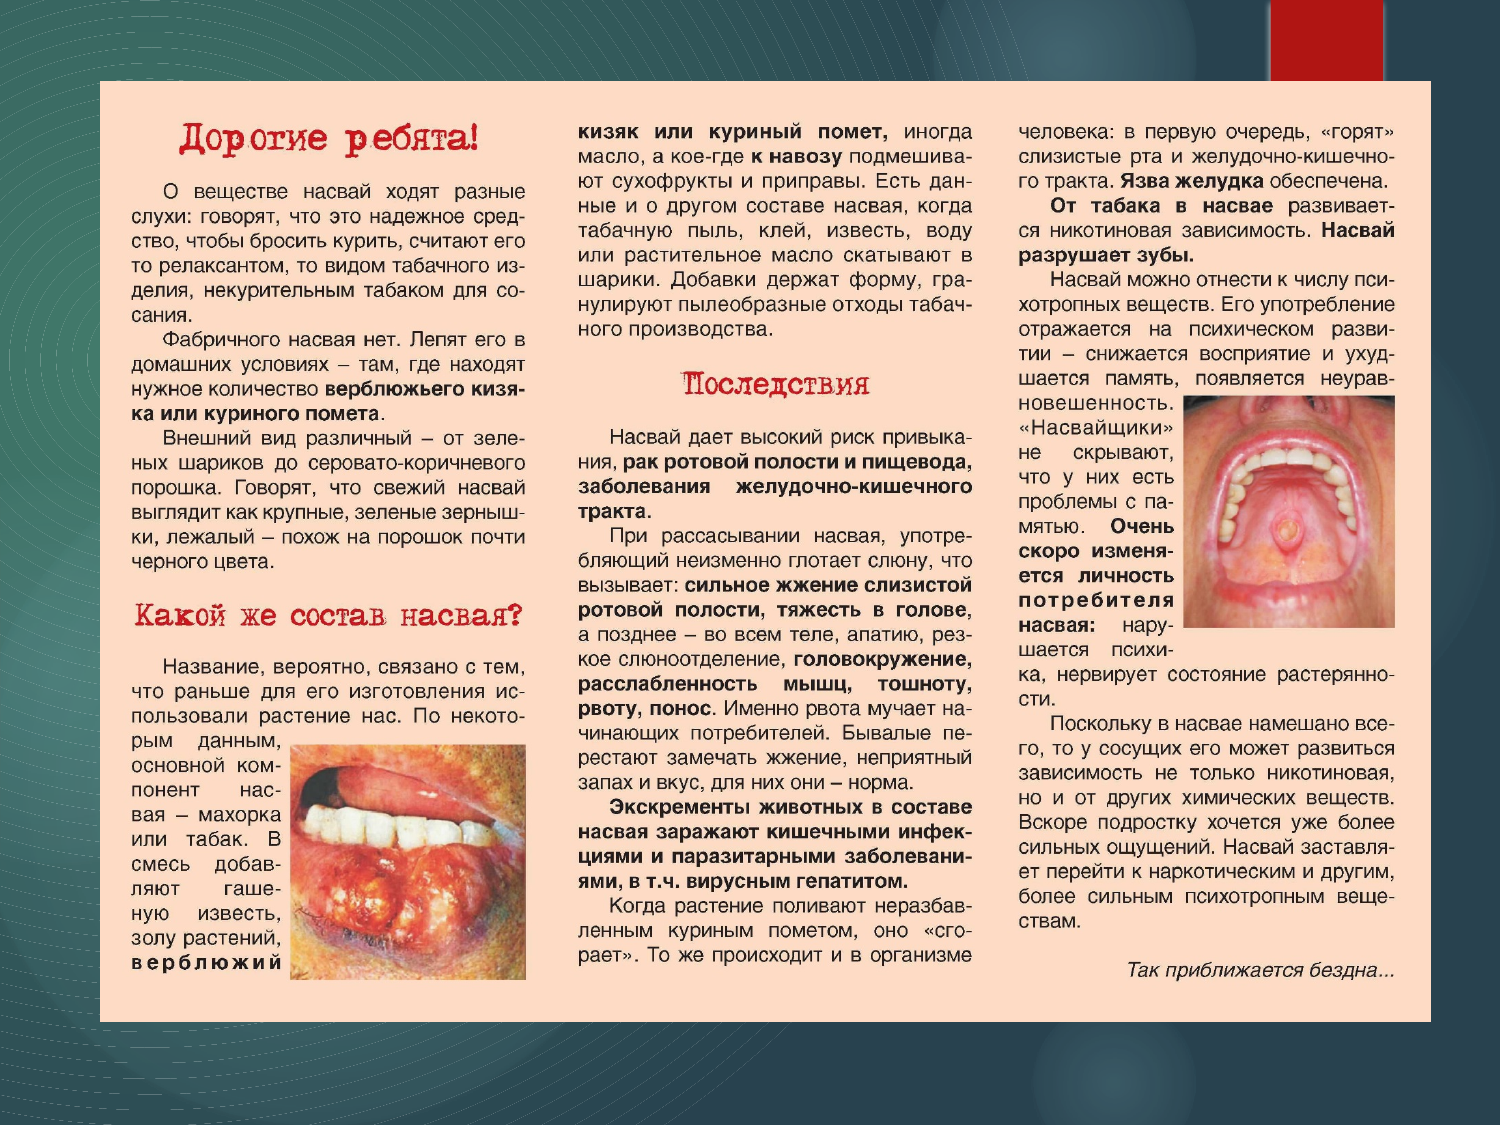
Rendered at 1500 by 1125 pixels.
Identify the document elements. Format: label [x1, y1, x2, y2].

picture [99, 81, 1431, 1023]
